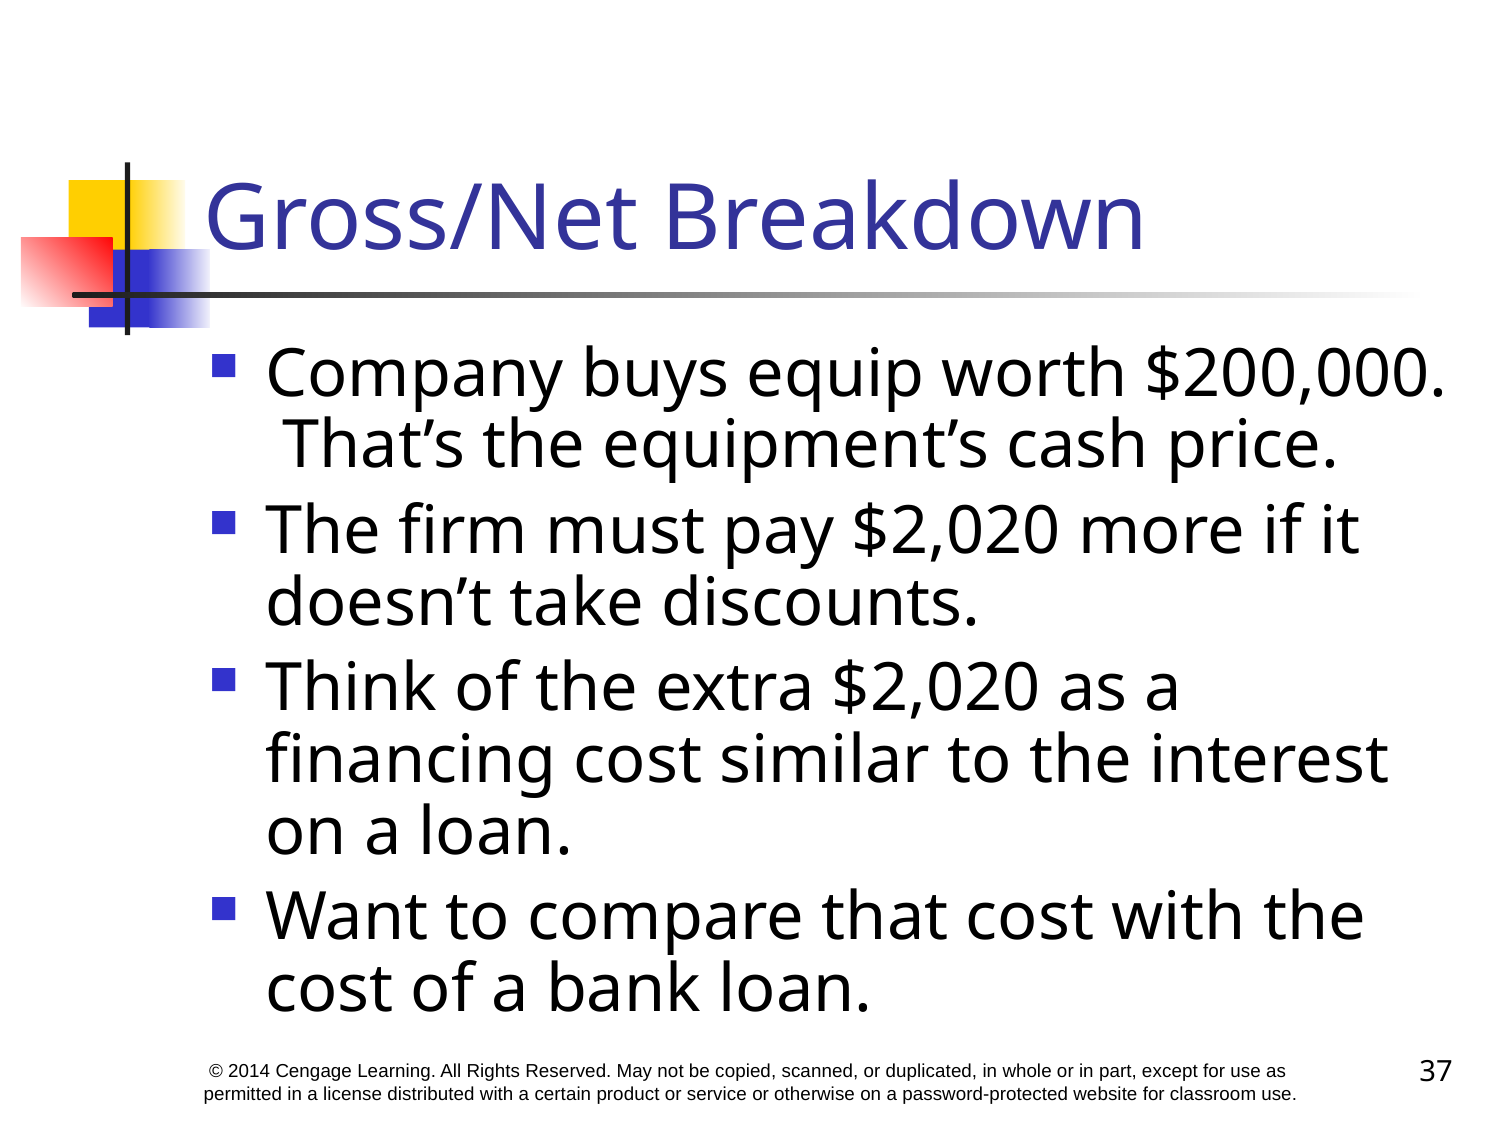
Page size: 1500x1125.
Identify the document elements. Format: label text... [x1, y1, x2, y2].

slide_number 37 [1154, 1023, 1468, 1100]
list Company buys equip worth $200,000. That’s the equipment’s cash price. The firm must pay $2,020 more if it doesn’t take discounts. Think of the extra $2,020 as a financing cost similar to the interest on a loan. Want to compare that cost with the cost of a bank loan. [193, 330, 1470, 1007]
title Gross/Net Breakdown [188, 34, 1468, 276]
